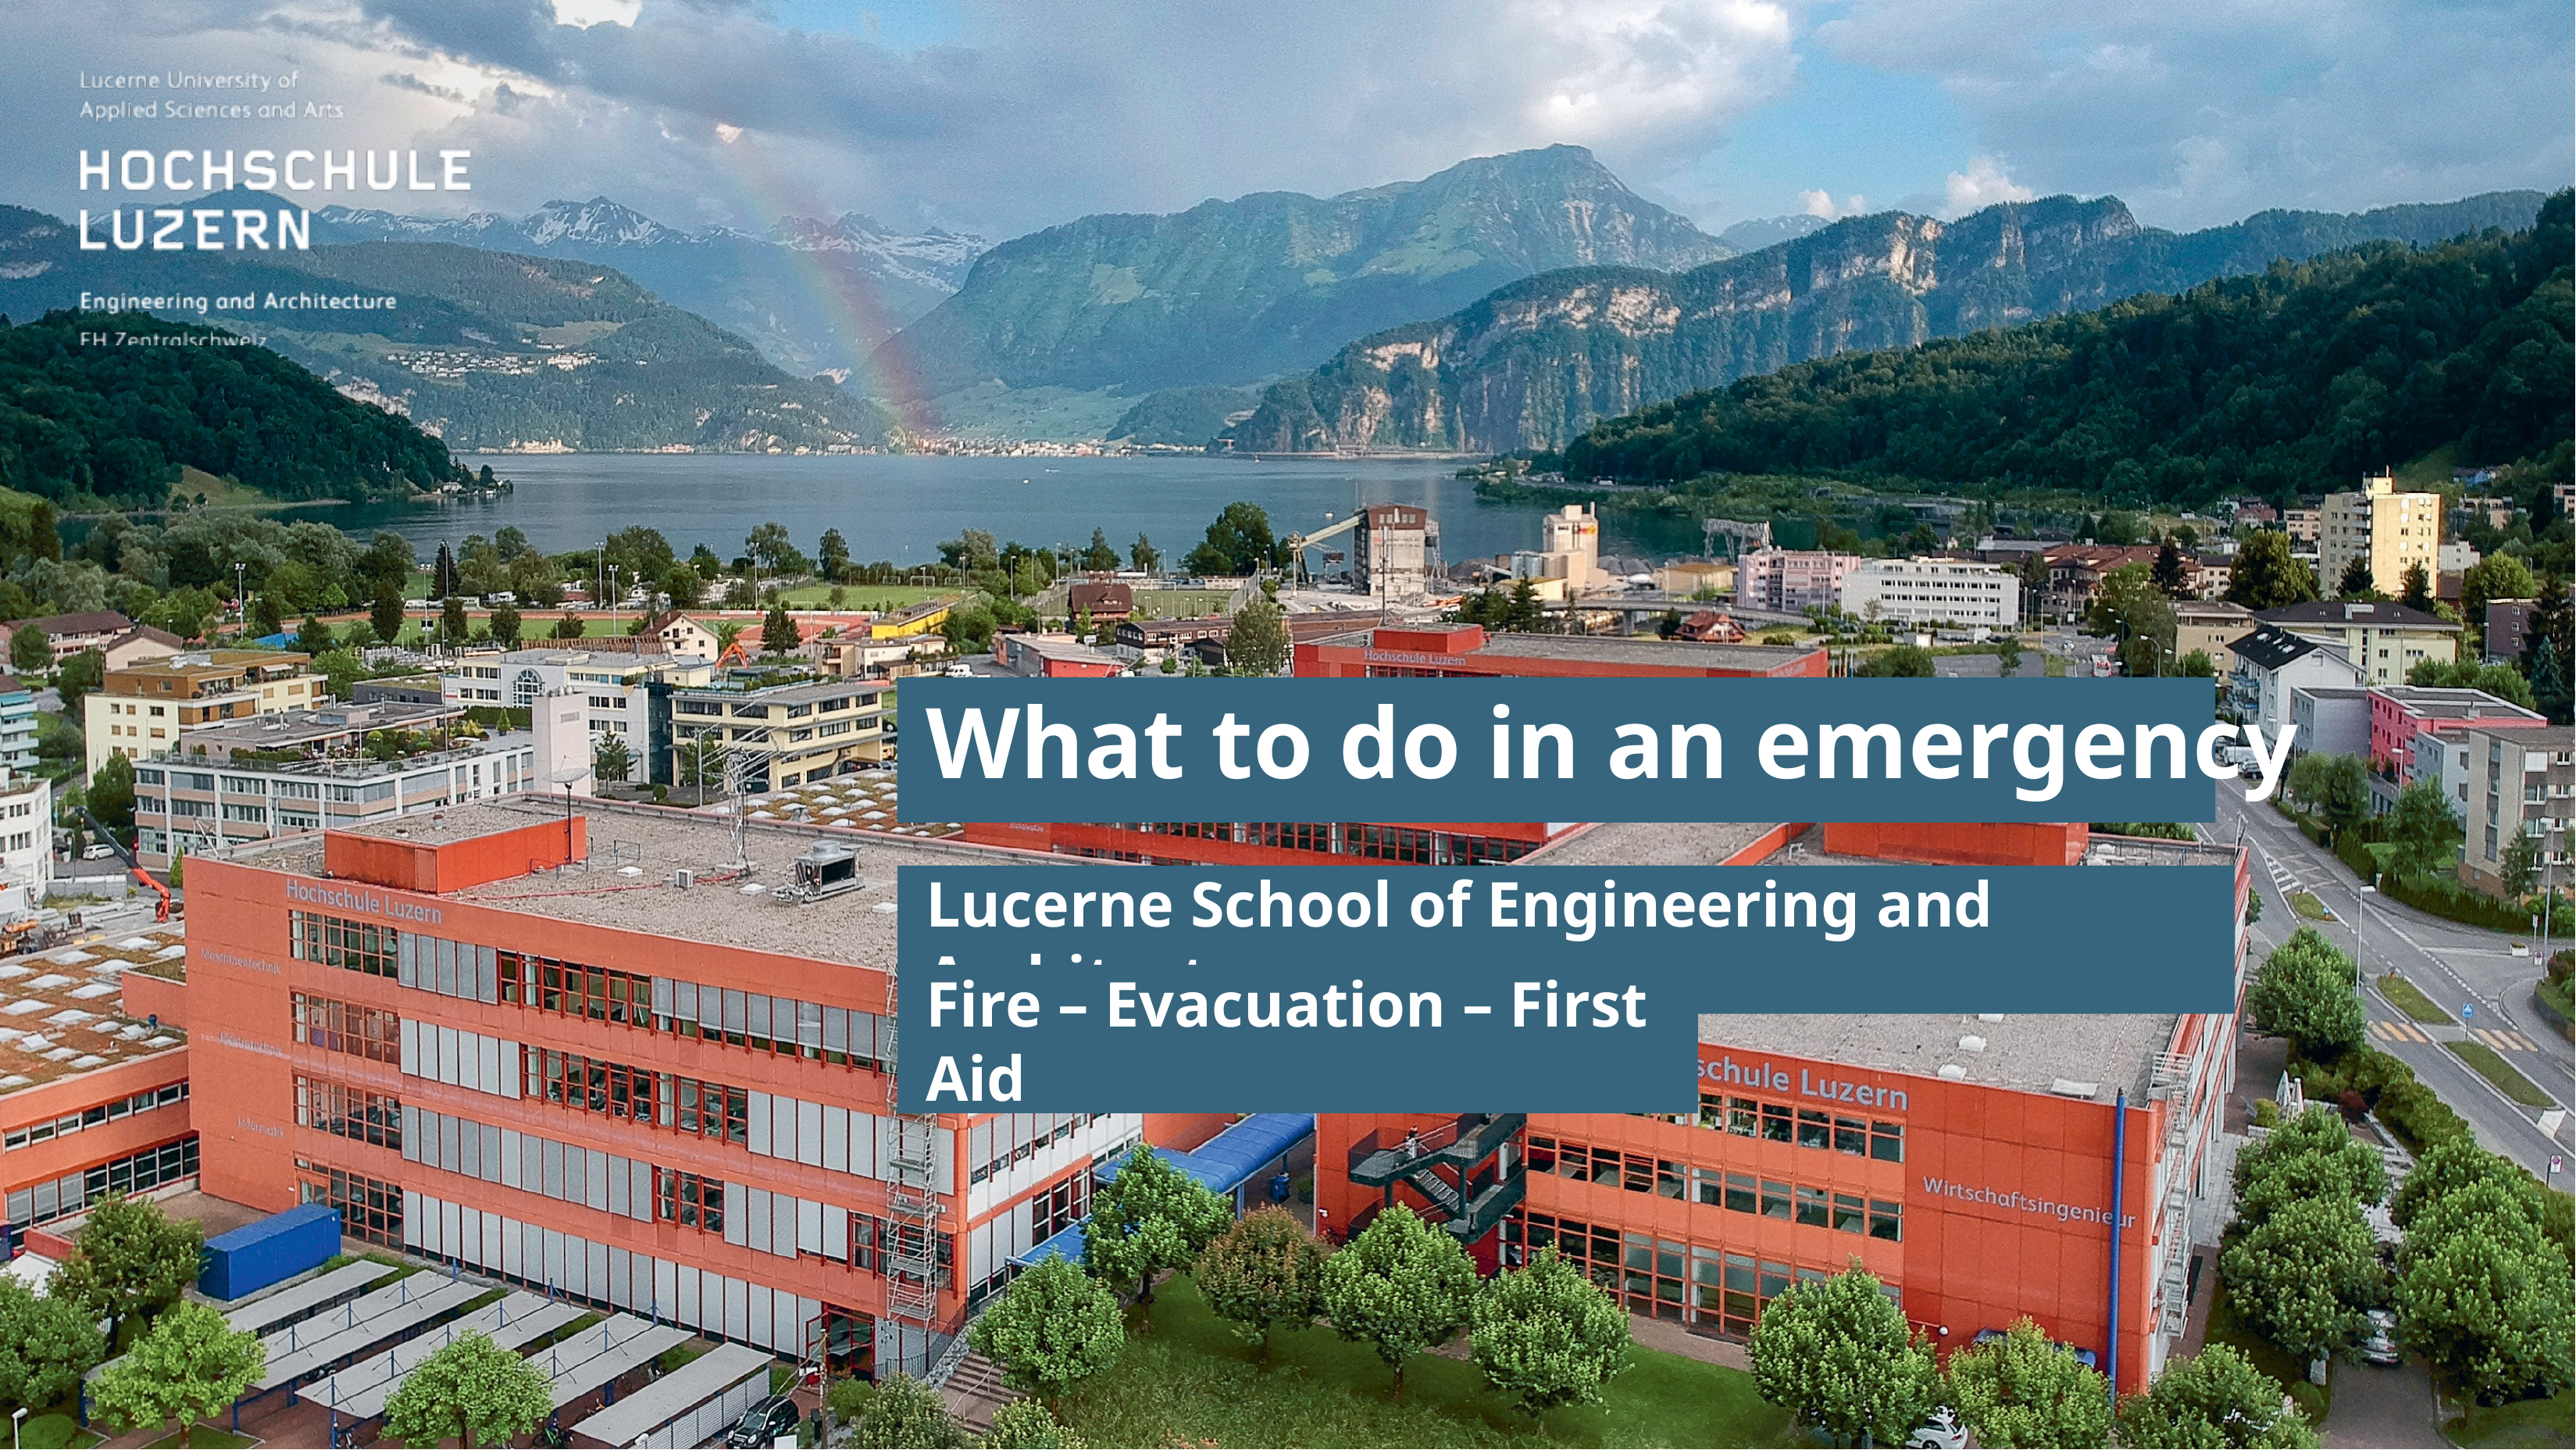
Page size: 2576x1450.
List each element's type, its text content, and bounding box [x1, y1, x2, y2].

text_box Lucerne School of Engineering and Architecture [897, 865, 2235, 1014]
text_box Fire – Evacuation – First Aid [897, 964, 1698, 1113]
picture [0, 0, 2575, 1449]
text_box What to do in an emergency [924, 679, 2576, 798]
